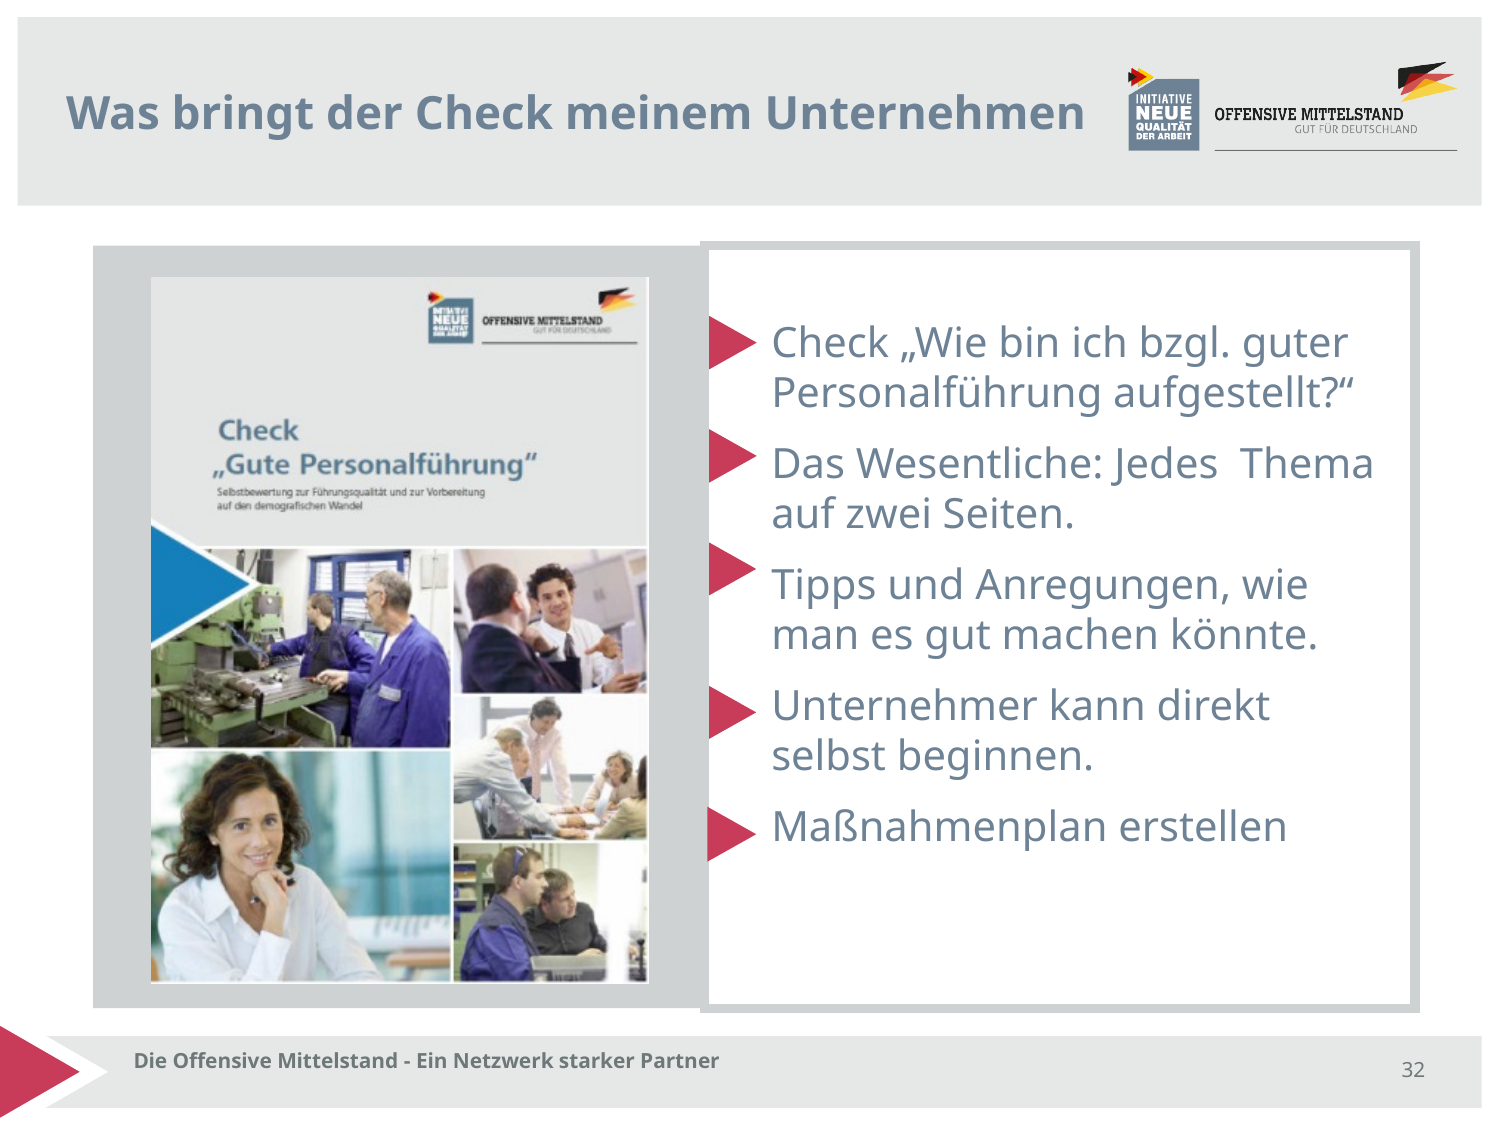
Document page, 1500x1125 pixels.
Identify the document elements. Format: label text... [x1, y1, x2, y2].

footer Die Offensive Mittelstand - Ein Netzwerk starker Partner [118, 1013, 1084, 1074]
picture [151, 277, 650, 985]
text_box [93, 245, 708, 1009]
picture [1292, 51, 1472, 169]
text_box [708, 807, 756, 862]
text_box [708, 245, 1415, 1009]
slide_number 32 [1315, 1036, 1441, 1106]
text_box Check „Wie bin ich bzgl. guter Personalführung aufgestellt?“ Das Wesentliche: Jedes Thema auf zwei Seiten. Tipps und Anregungen, wie man es gut machen könnte. Unternehmer kann direkt selbst beginnen. Maßnahmenplan erstellen [756, 308, 1400, 928]
title Was bringt der Check meinem Unternehmen [51, 39, 1292, 184]
